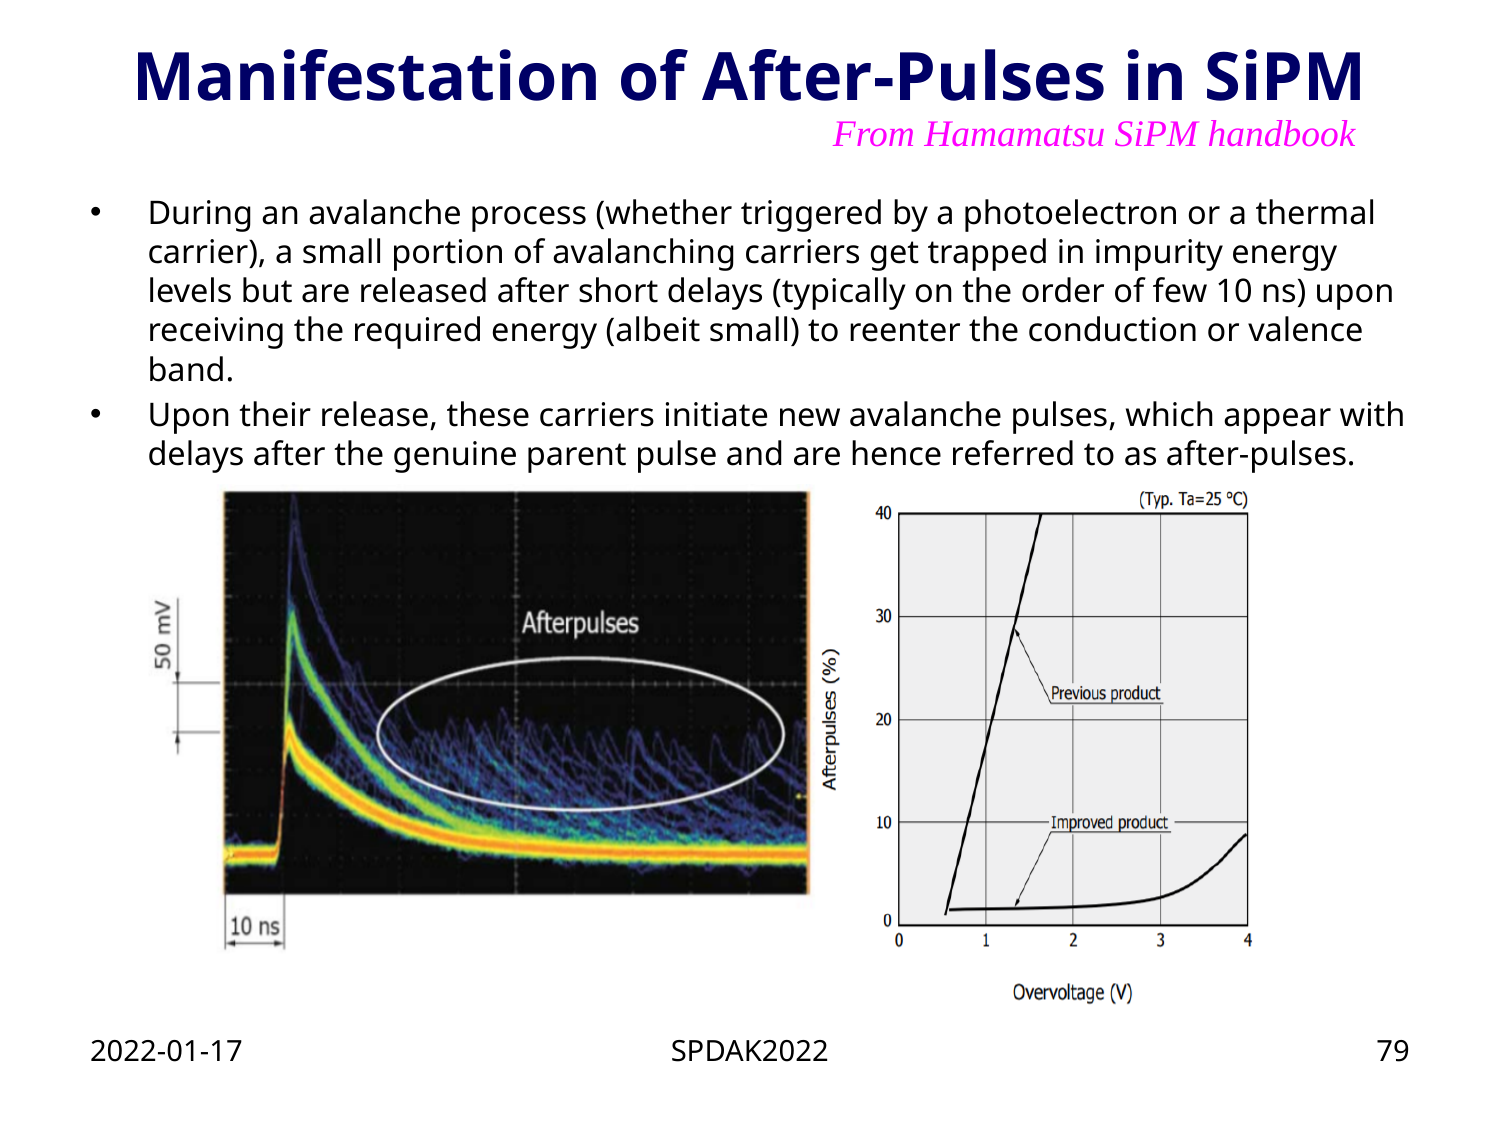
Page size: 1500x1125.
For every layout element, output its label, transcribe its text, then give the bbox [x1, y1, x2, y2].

text_box During an avalanche process (whether triggered by a photoelectron or a thermal carrier), a small portion of avalanching carriers get trapped in impurity energy levels but are released after short delays (typically on the order of few 10 ns) upon receiving the required energy (albeit small) to reenter the conduction or valence band. Upon their release, these carriers initiate new avalanche pulses, which appear with delays after the genuine parent pulse and are hence referred to as after-pulses. [74, 184, 1425, 480]
picture [148, 479, 1257, 1011]
footer SPDAK2022 [512, 1024, 988, 1103]
slide_number 79 [1074, 1024, 1425, 1103]
title Manifestation of After-Pulses in SiPM [0, 31, 1500, 117]
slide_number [75, 1024, 425, 1103]
text_box From Hamamatsu SiPM handbook [818, 101, 1500, 162]
